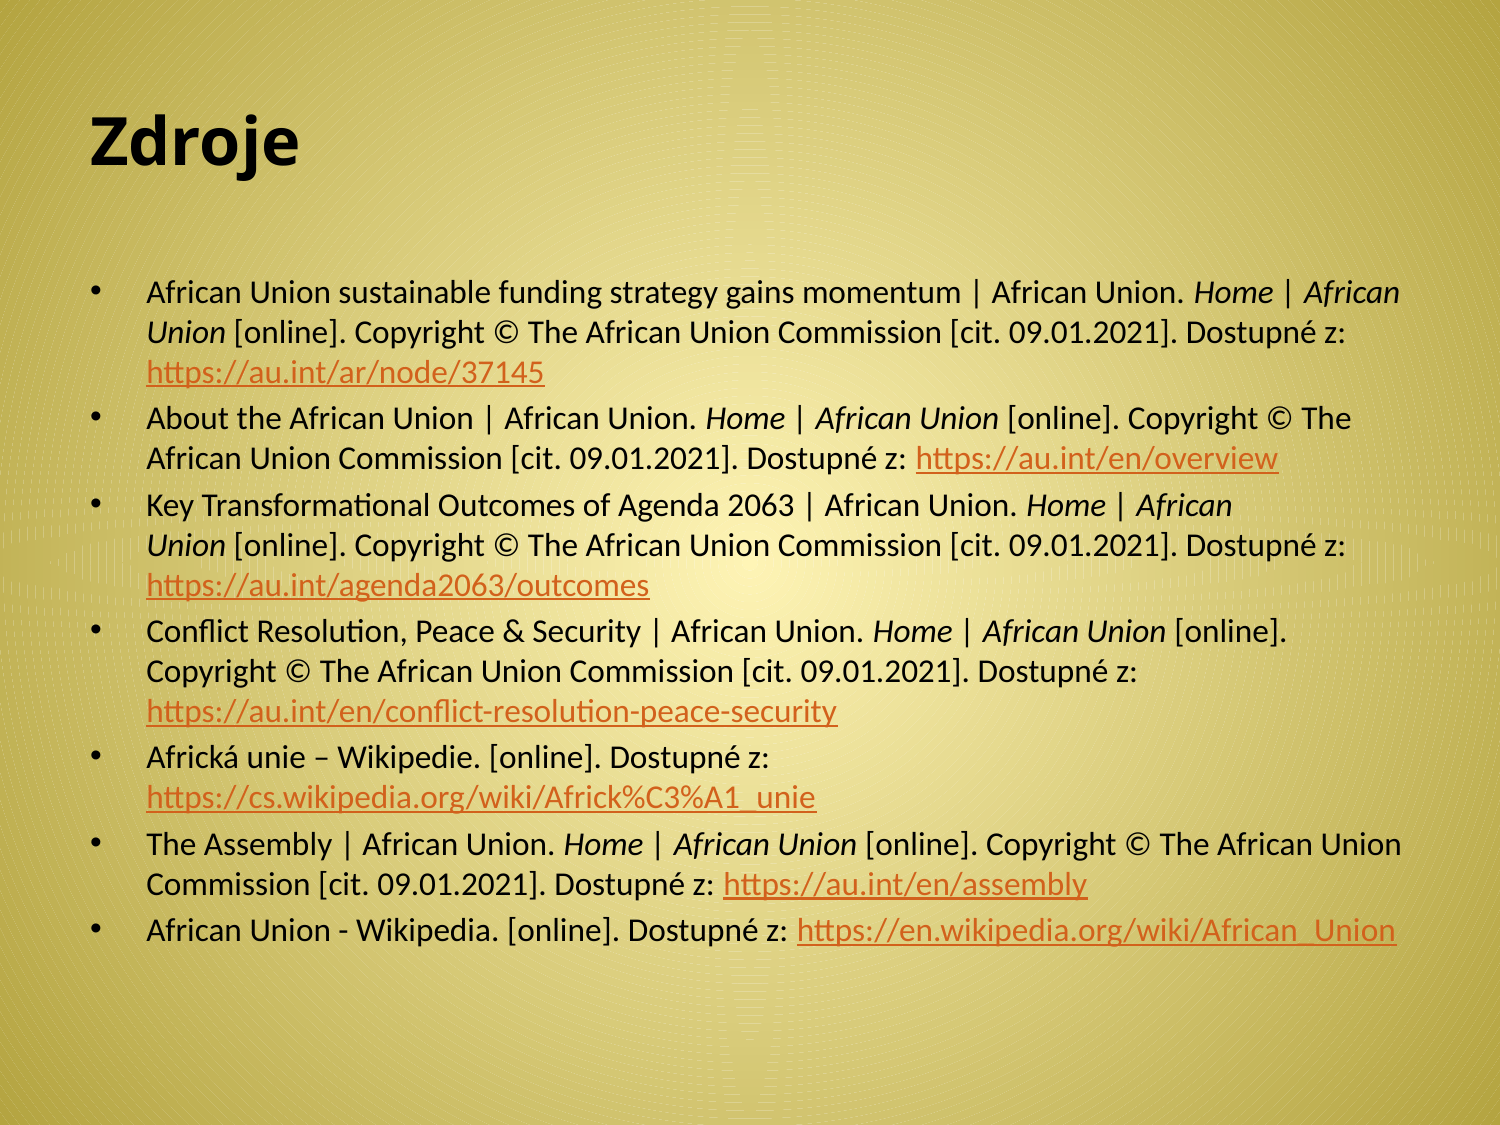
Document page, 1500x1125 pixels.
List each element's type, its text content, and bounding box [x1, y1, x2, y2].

title Zdroje [75, 45, 1425, 233]
list African Union sustainable funding strategy gains momentum | African Union. Home | African Union [online]. Copyright © The African Union Commission [cit. 09.01.2021]. Dostupné z: https://au.int/ar/node/37145 About the African Union | African Union. Home | African Union [online]. Copyright © The African Union Commission [cit. 09.01.2021]. Dostupné z: https://au.int/en/overview Key Transformational Outcomes of Agenda 2063 | African Union. Home | African Union [online]. Copyright © The African Union Commission [cit. 09.01.2021]. Dostupné z: https://au.int/agenda2063/outcomes Conflict Resolution, Peace & Security | African Union. Home | African Union [online]. Copyright © The African Union Commission [cit. 09.01.2021]. Dostupné z: https://au.int/en/conflict-resolution-peace-security Africká unie – Wikipedie. [online]. Dostupné z: https://cs.wikipedia.org/wiki/Africk%C3%A1_unie The Assembly | African Union. Home | African Union [online]. Copyright © The African Union Commission [cit. 09.01.2021]. Dostupné z: https://au.int/en/assembly African Union - Wikipedia. [online]. Dostupné z: https://en.wikipedia.org/wiki/African_Union [75, 262, 1425, 1005]
